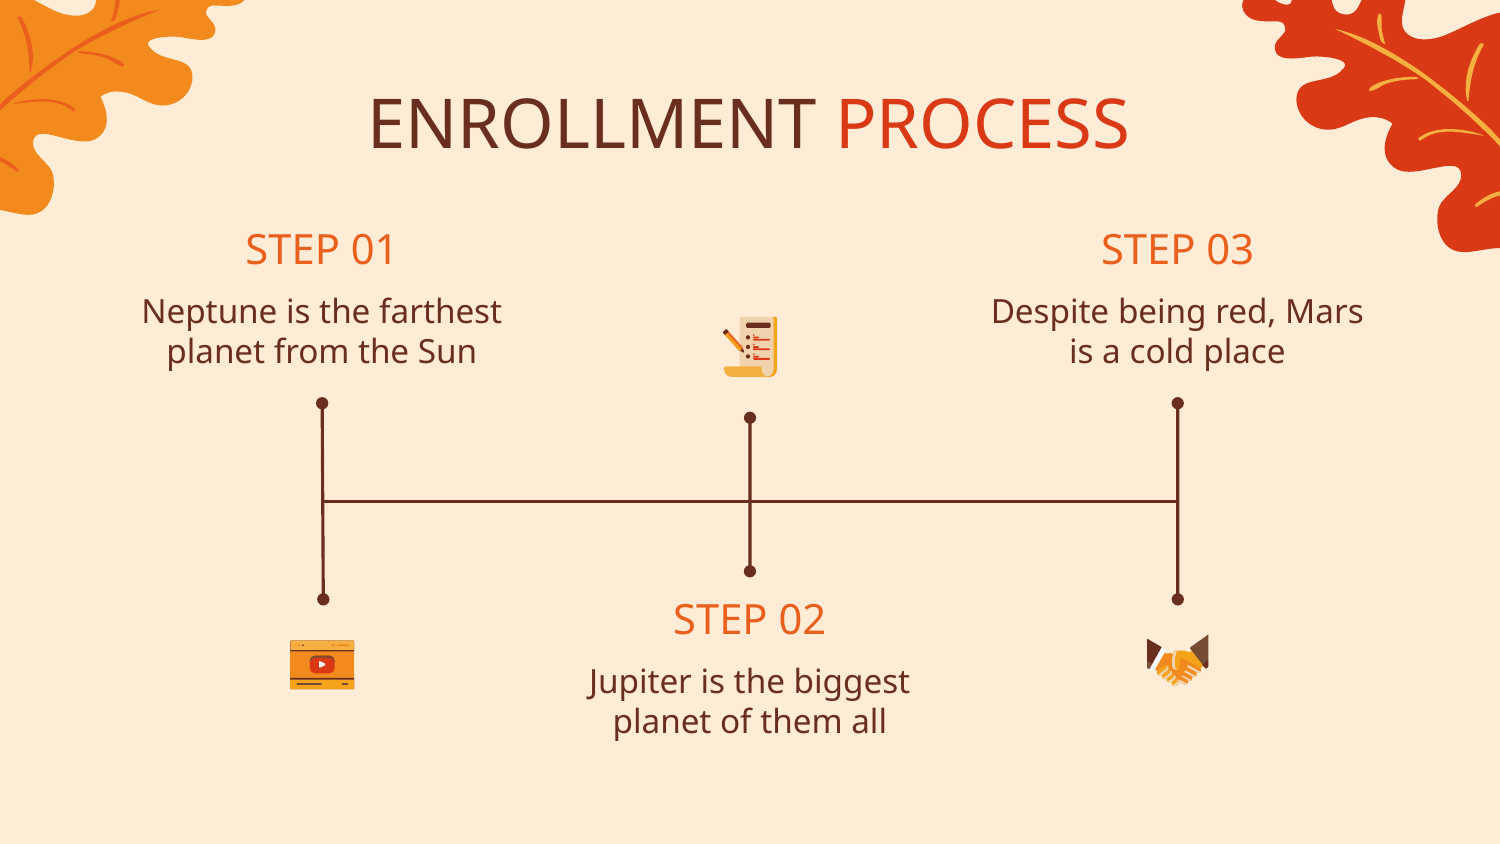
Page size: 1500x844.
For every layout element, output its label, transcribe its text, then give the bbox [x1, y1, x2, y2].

title ENROLLMENT PROCESS [118, 64, 1381, 151]
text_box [289, 640, 355, 690]
subtitle STEP 02 [547, 608, 953, 645]
subtitle Jupiter is the biggest planet of them all [547, 645, 953, 774]
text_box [321, 403, 1179, 600]
subtitle STEP 03 [975, 208, 1381, 275]
subtitle Despite being red, Mars is a cold place [975, 275, 1381, 404]
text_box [1146, 634, 1209, 687]
subtitle STEP 01 [119, 208, 525, 275]
subtitle Neptune is the farthest planet from the Sun [119, 275, 525, 404]
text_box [722, 316, 778, 378]
